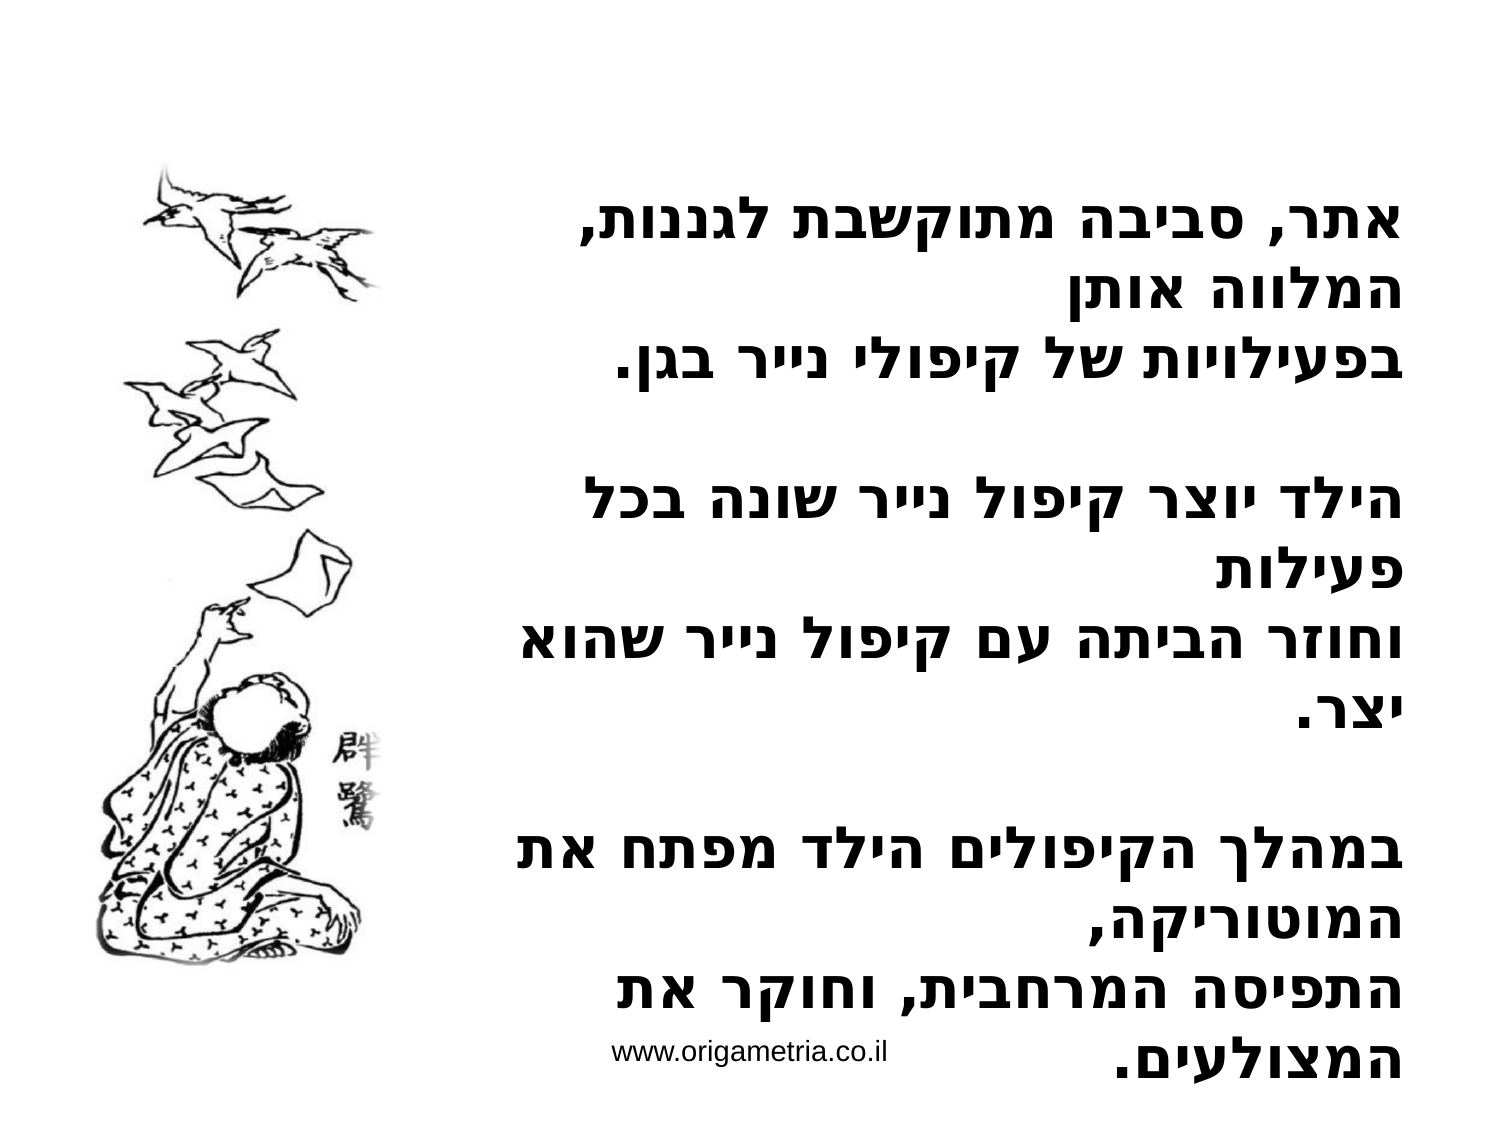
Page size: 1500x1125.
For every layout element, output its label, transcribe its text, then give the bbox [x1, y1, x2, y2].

picture [76, 160, 385, 980]
footer www.origametria.co.il [512, 1024, 988, 1103]
text_box אתר, סביבה מתוקשבת לגננות, המלווה אותן בפעילויות של קיפולי נייר בגן. הילד יוצר קיפול נייר שונה בכל פעילות וחוזר הביתה עם קיפול נייר שהוא יצר. במהלך הקיפולים הילד מפתח את המוטוריקה, התפיסה המרחבית, וחוקר את המצולעים. האתר מסייע לגננת להשתמש בקיפולי נייר בגן ללא רקע בנושא. [371, 172, 1421, 1125]
